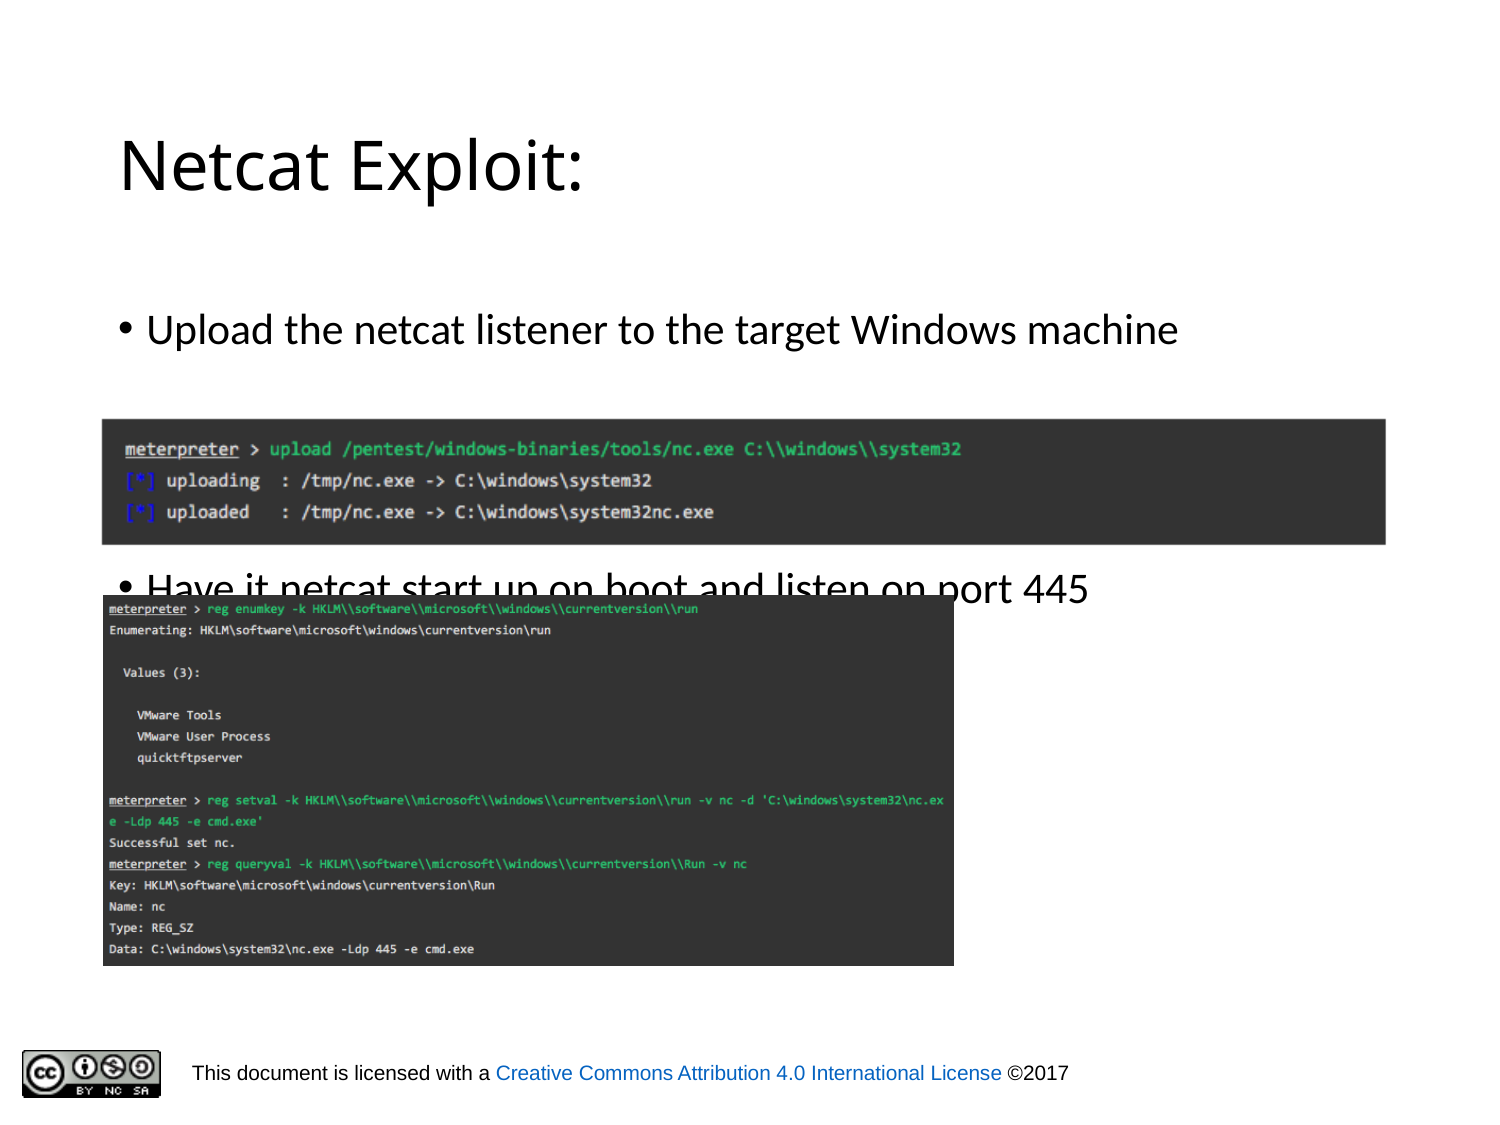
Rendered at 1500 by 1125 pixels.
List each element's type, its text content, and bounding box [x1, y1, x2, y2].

picture [96, 413, 1397, 553]
list Upload the netcat listener to the target Windows machine Have it netcat start up on boot and listen on port 445 [103, 299, 1397, 413]
title Netcat Exploit: [103, 59, 1397, 278]
list Upload the netcat listener to the target Windows machine Have it netcat start up on boot and listen on port 445 [103, 553, 1397, 1014]
picture [103, 595, 954, 966]
picture [22, 1050, 161, 1098]
